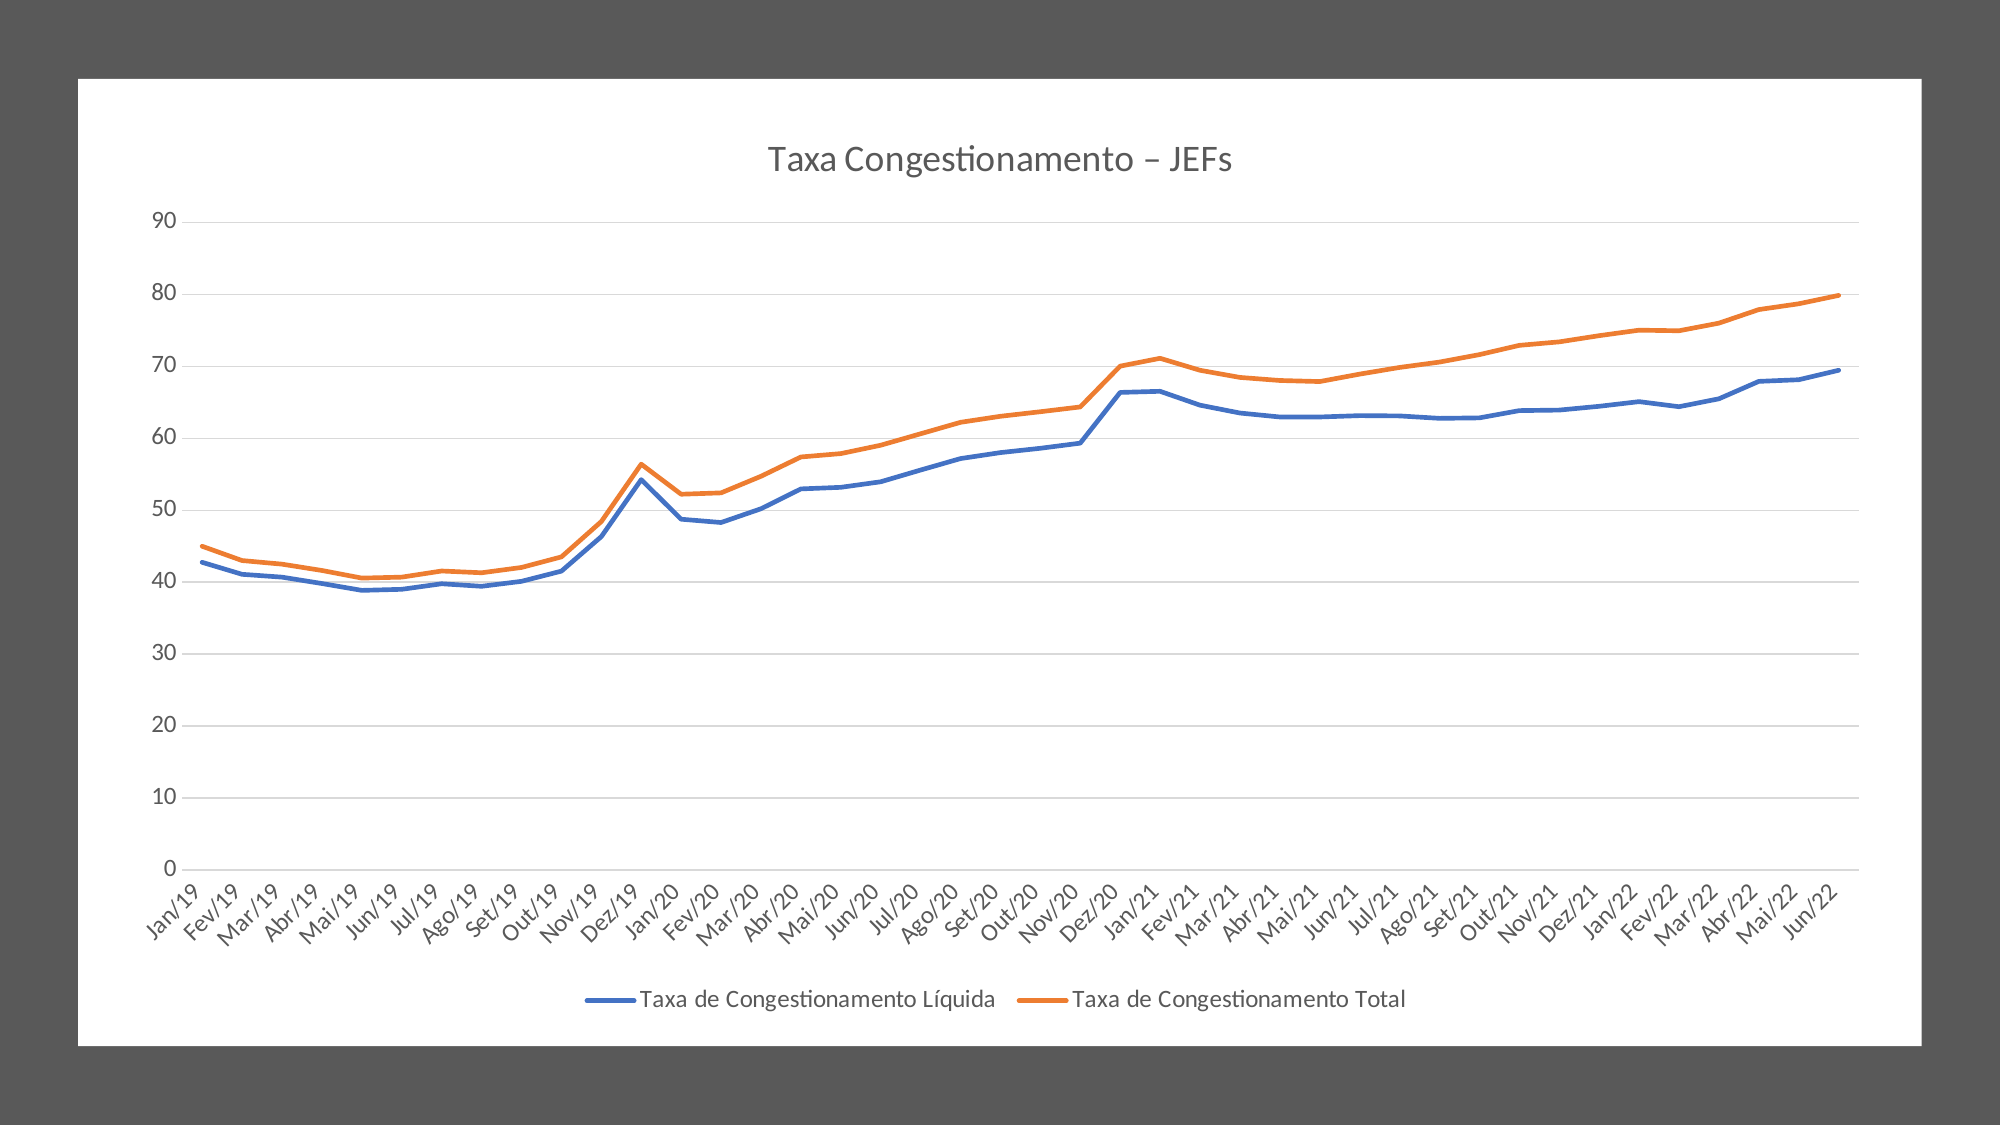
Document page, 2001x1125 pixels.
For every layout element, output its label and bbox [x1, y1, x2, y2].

text_box [77, 78, 1923, 1047]
chart [105, 105, 1895, 1020]
text_box [0, 0, 2000, 1125]
